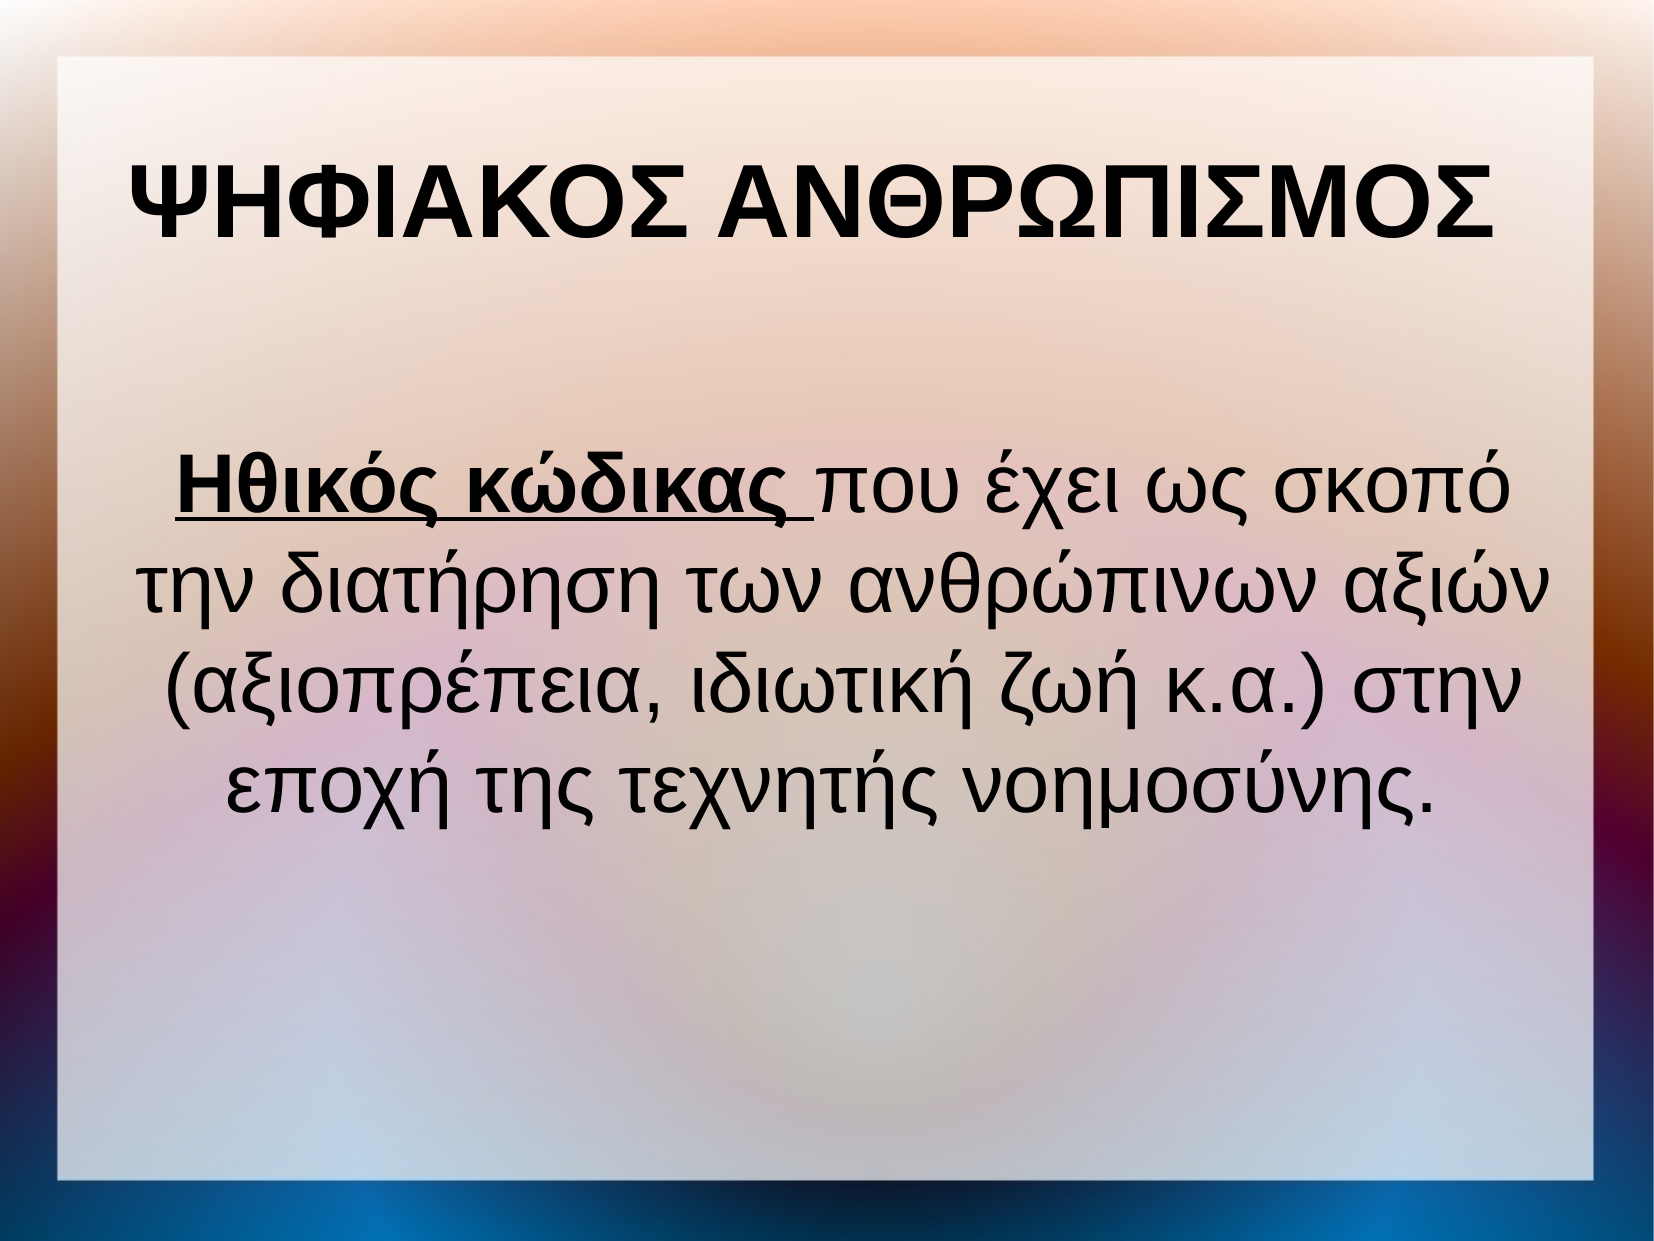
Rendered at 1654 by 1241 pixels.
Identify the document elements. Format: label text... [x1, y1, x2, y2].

text_box ΨΗΦΙΑΚΟΣ ΑΝΘΡΩΠΙΣΜΟΣ [118, 112, 1506, 280]
text_box Ηθικός κώδικας που έχει ως σκοπό την διατήρηση των ανθρώπινων αξιών (αξιοπρέπεια, ιδιωτική ζωή κ.α.) στην εποχή της τεχνητής νοημοσύνης. [118, 319, 1571, 1024]
picture [0, 0, 1654, 1241]
